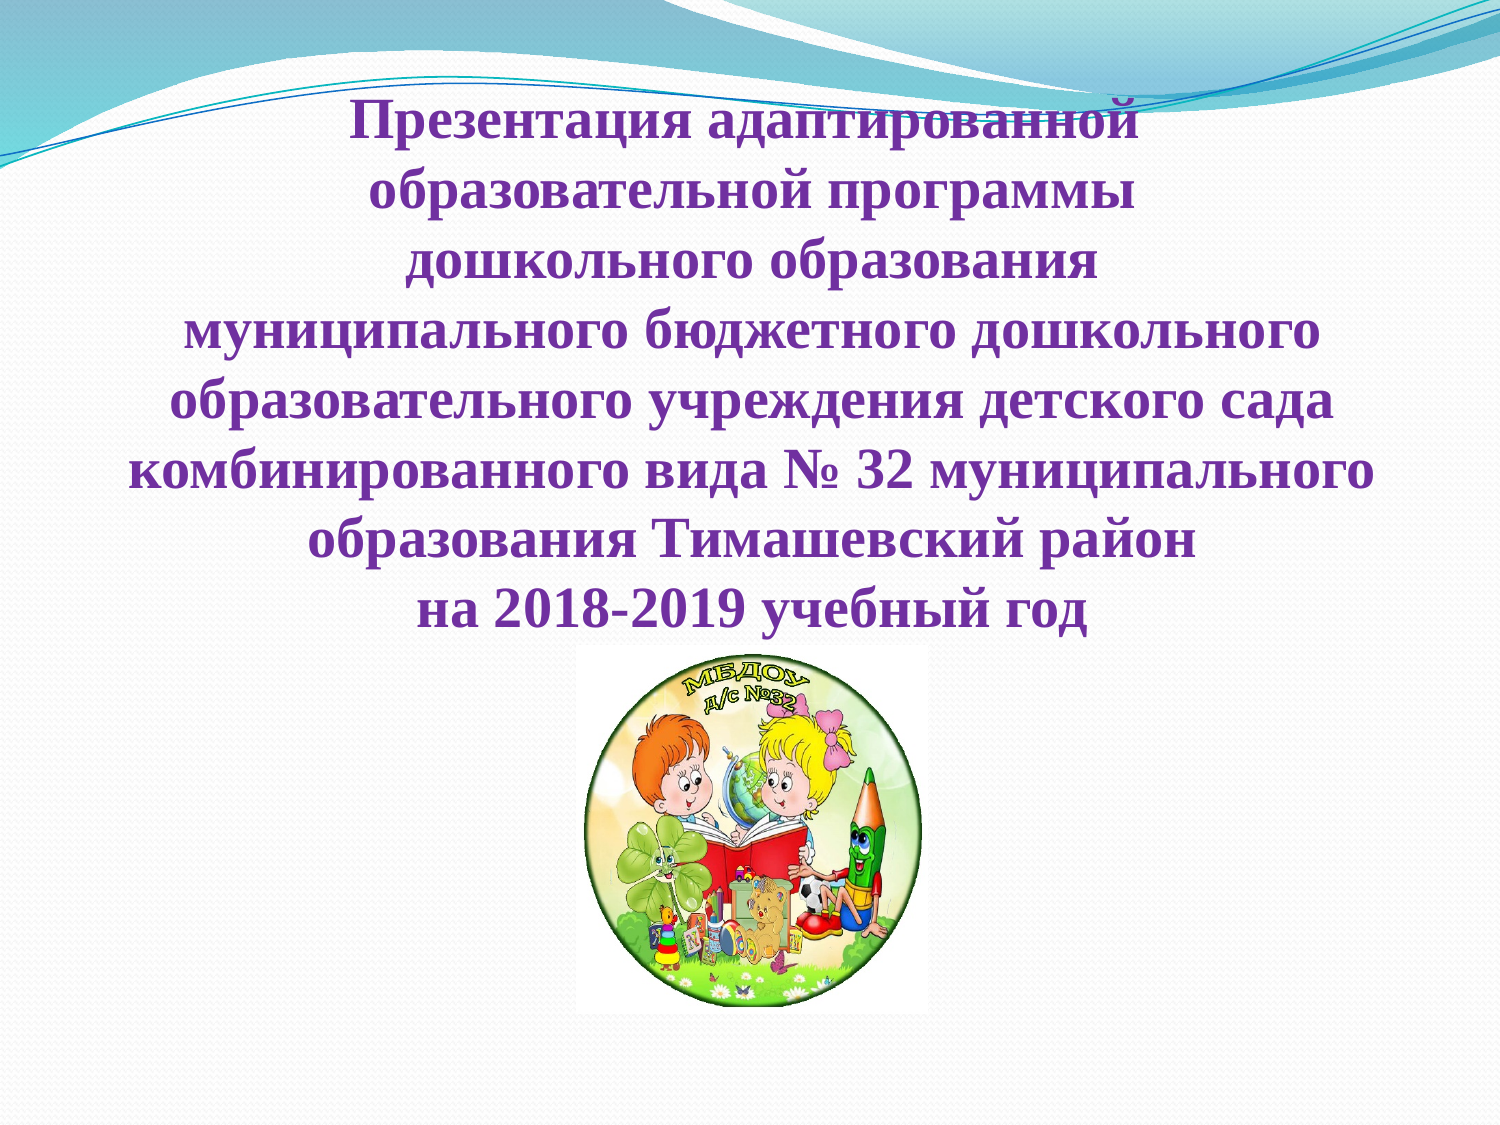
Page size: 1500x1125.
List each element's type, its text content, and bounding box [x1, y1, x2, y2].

title Презентация адаптированной образовательной программы дошкольного образования муниципального бюджетного дошкольного образовательного учреждения детского сада комбинированного вида № 32 муниципального образования Тимашевский район на 2018-2019 учебный год [76, 54, 1429, 1059]
picture [576, 644, 928, 1014]
